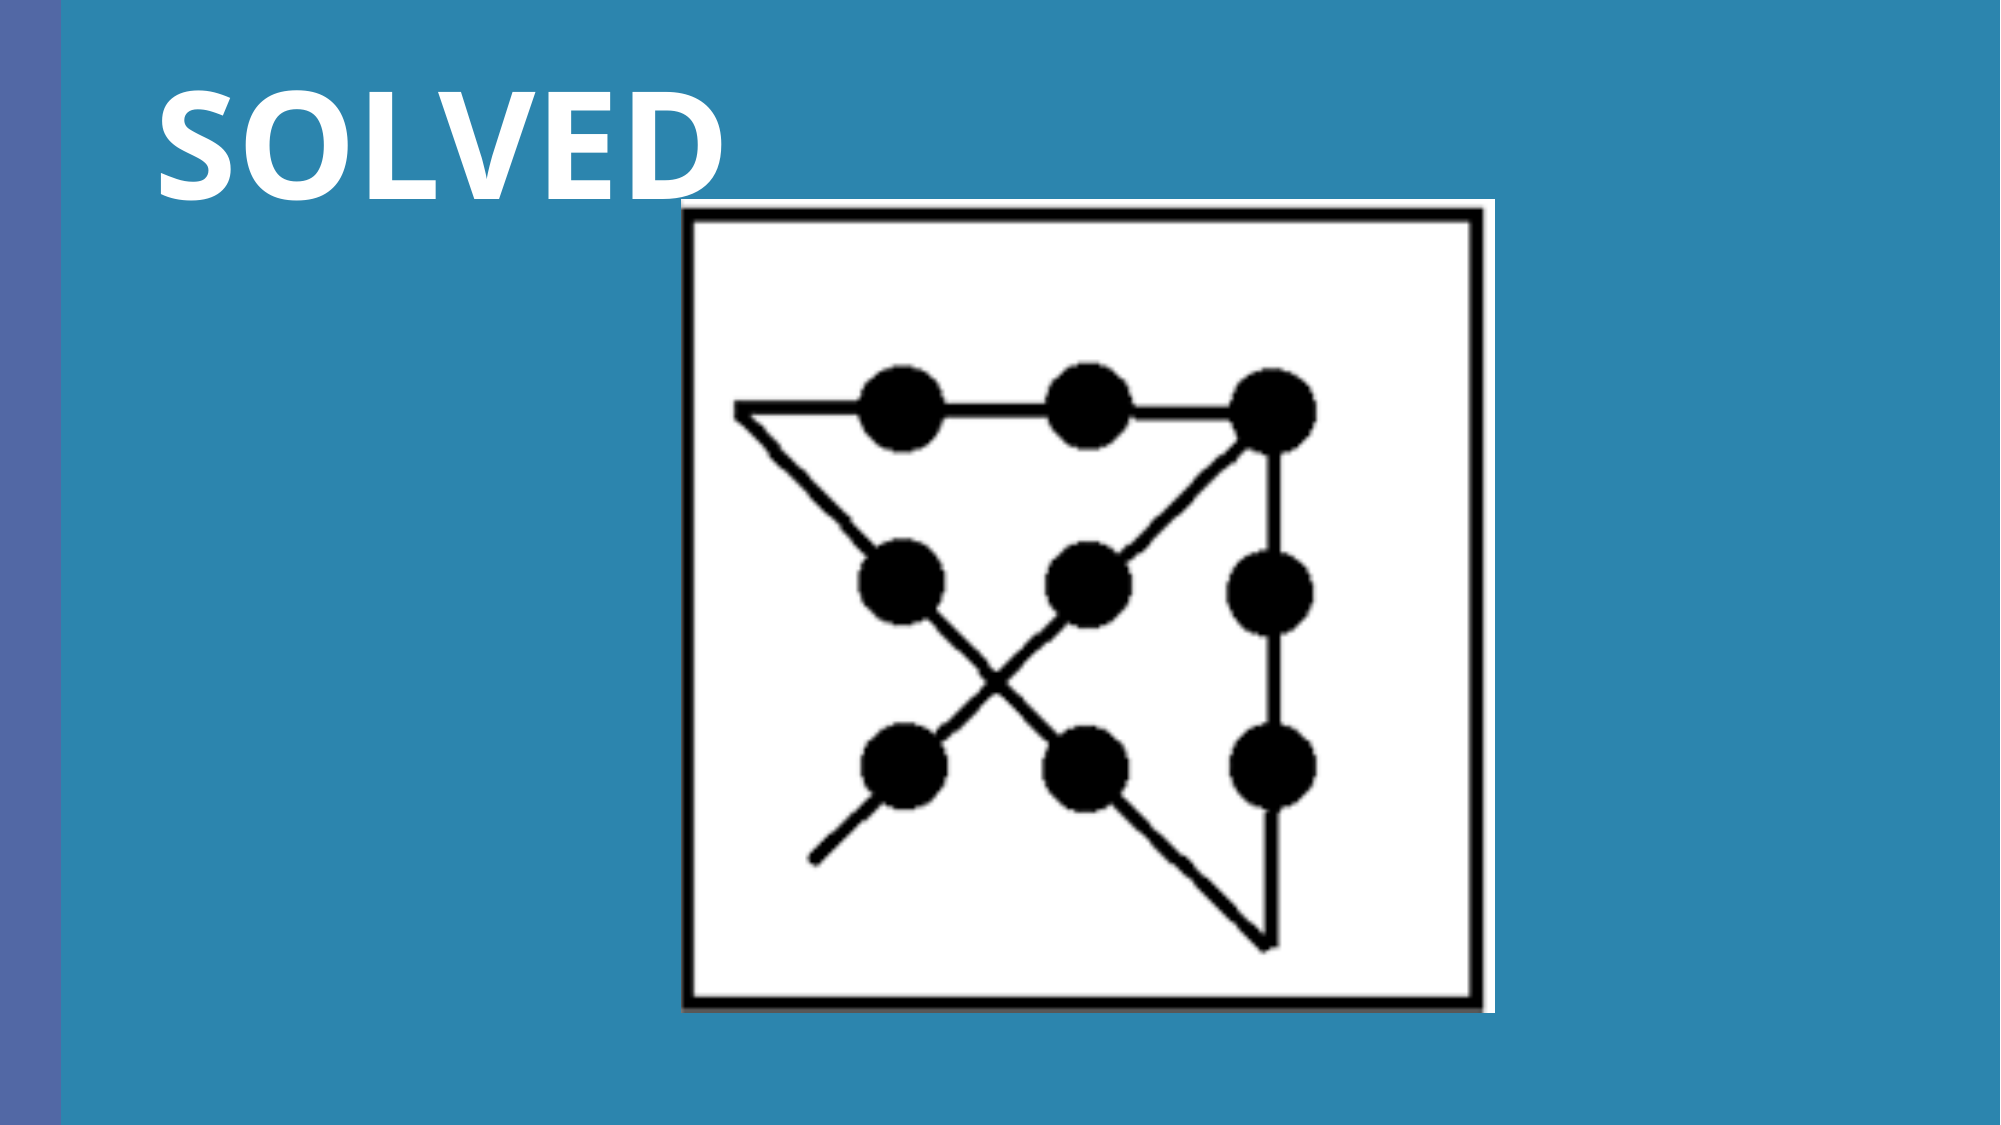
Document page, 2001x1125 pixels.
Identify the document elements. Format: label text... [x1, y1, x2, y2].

text_box Solved [139, 42, 953, 238]
picture [681, 199, 1495, 1013]
